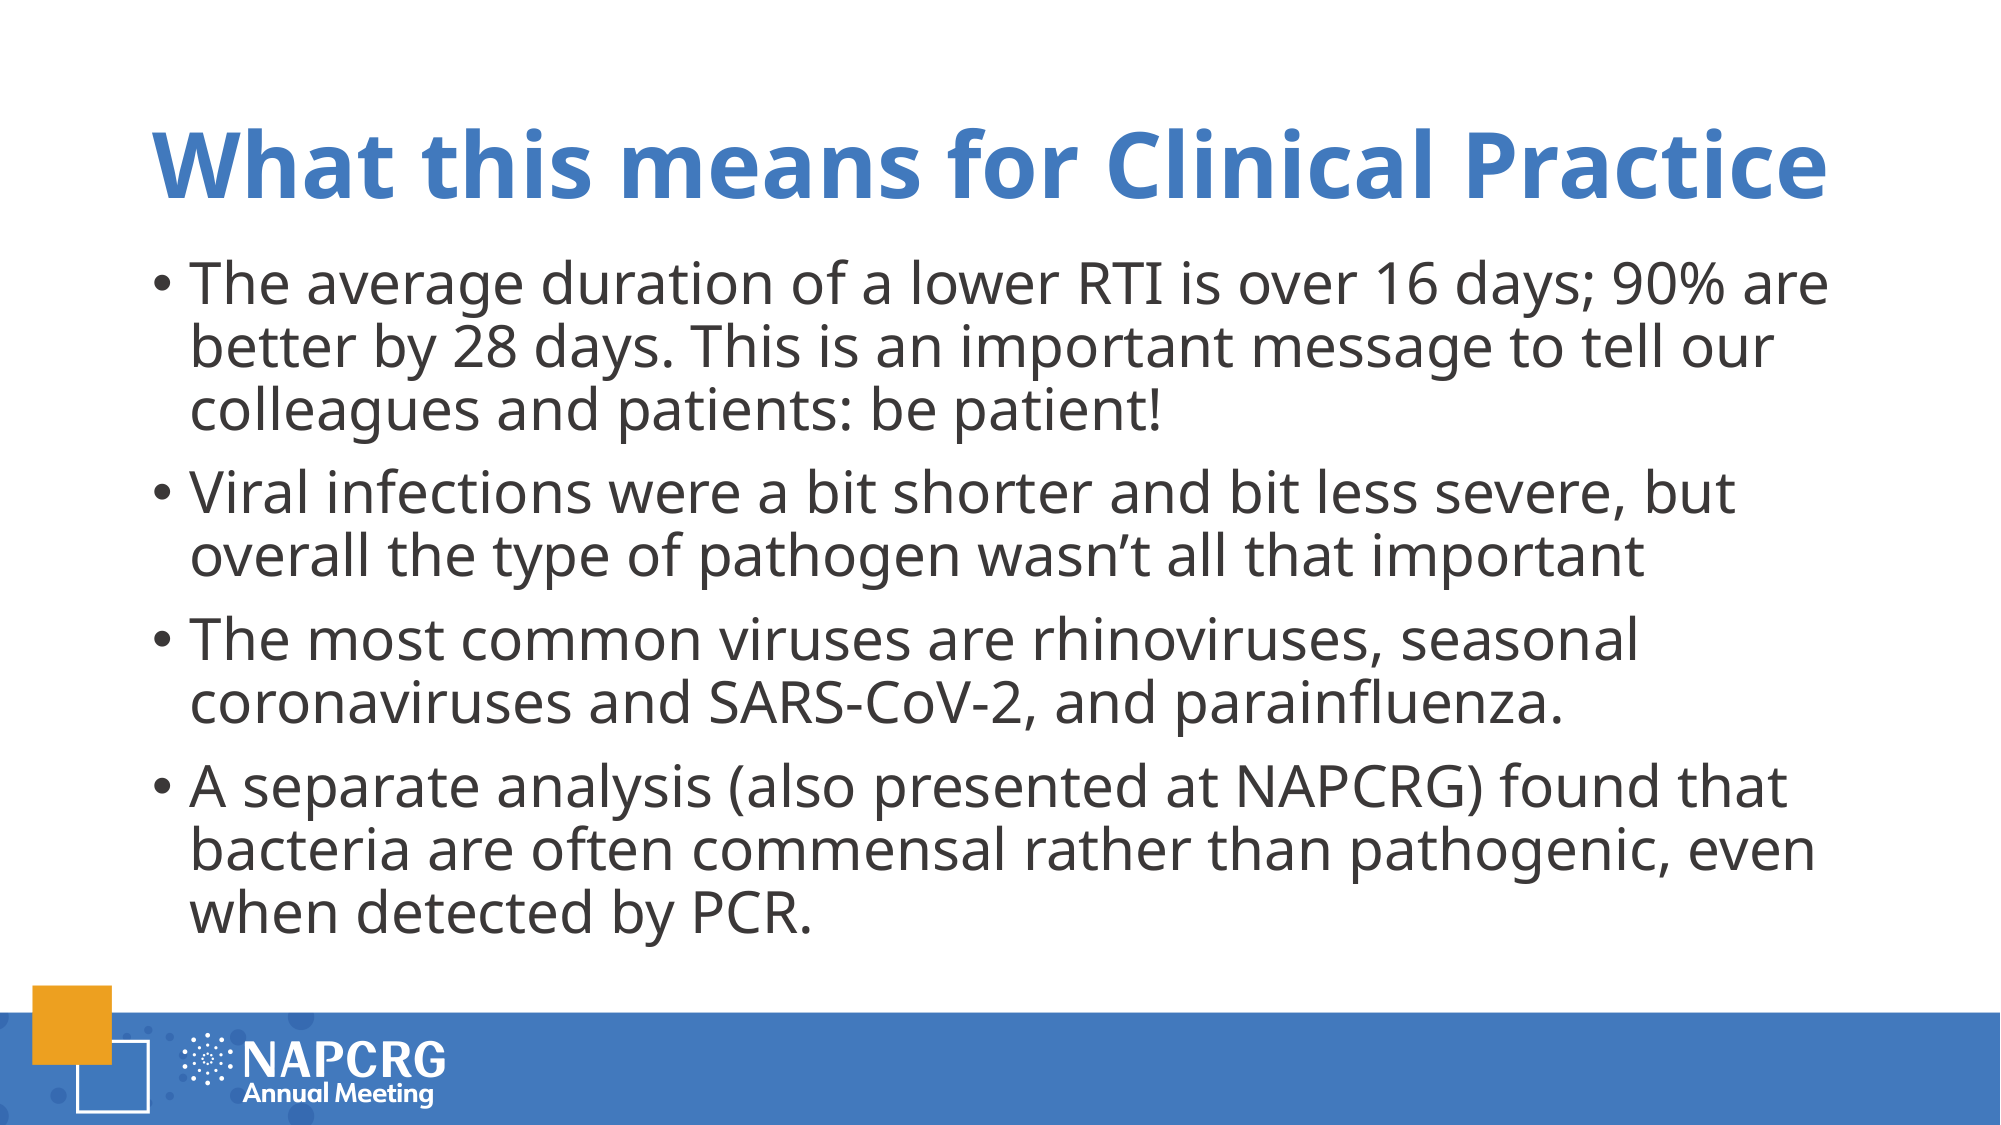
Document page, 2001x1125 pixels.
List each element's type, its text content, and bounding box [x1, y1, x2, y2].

picture [0, 973, 2000, 1125]
title What this means for Clinical Practice [137, 59, 1863, 246]
list The average duration of a lower RTI is over 16 days; 90% are better by 28 days. This is an important message to tell our colleagues and patients: be patient! Viral infections were a bit shorter and bit less severe, but overall the type of pathogen wasn’t all that important The most common viruses are rhinoviruses, seasonal coronaviruses and SARS-CoV-2, and parainfluenza. A separate analysis (also presented at NAPCRG) found that bacteria are often commensal rather than pathogenic, even when detected by PCR. [137, 246, 1863, 961]
